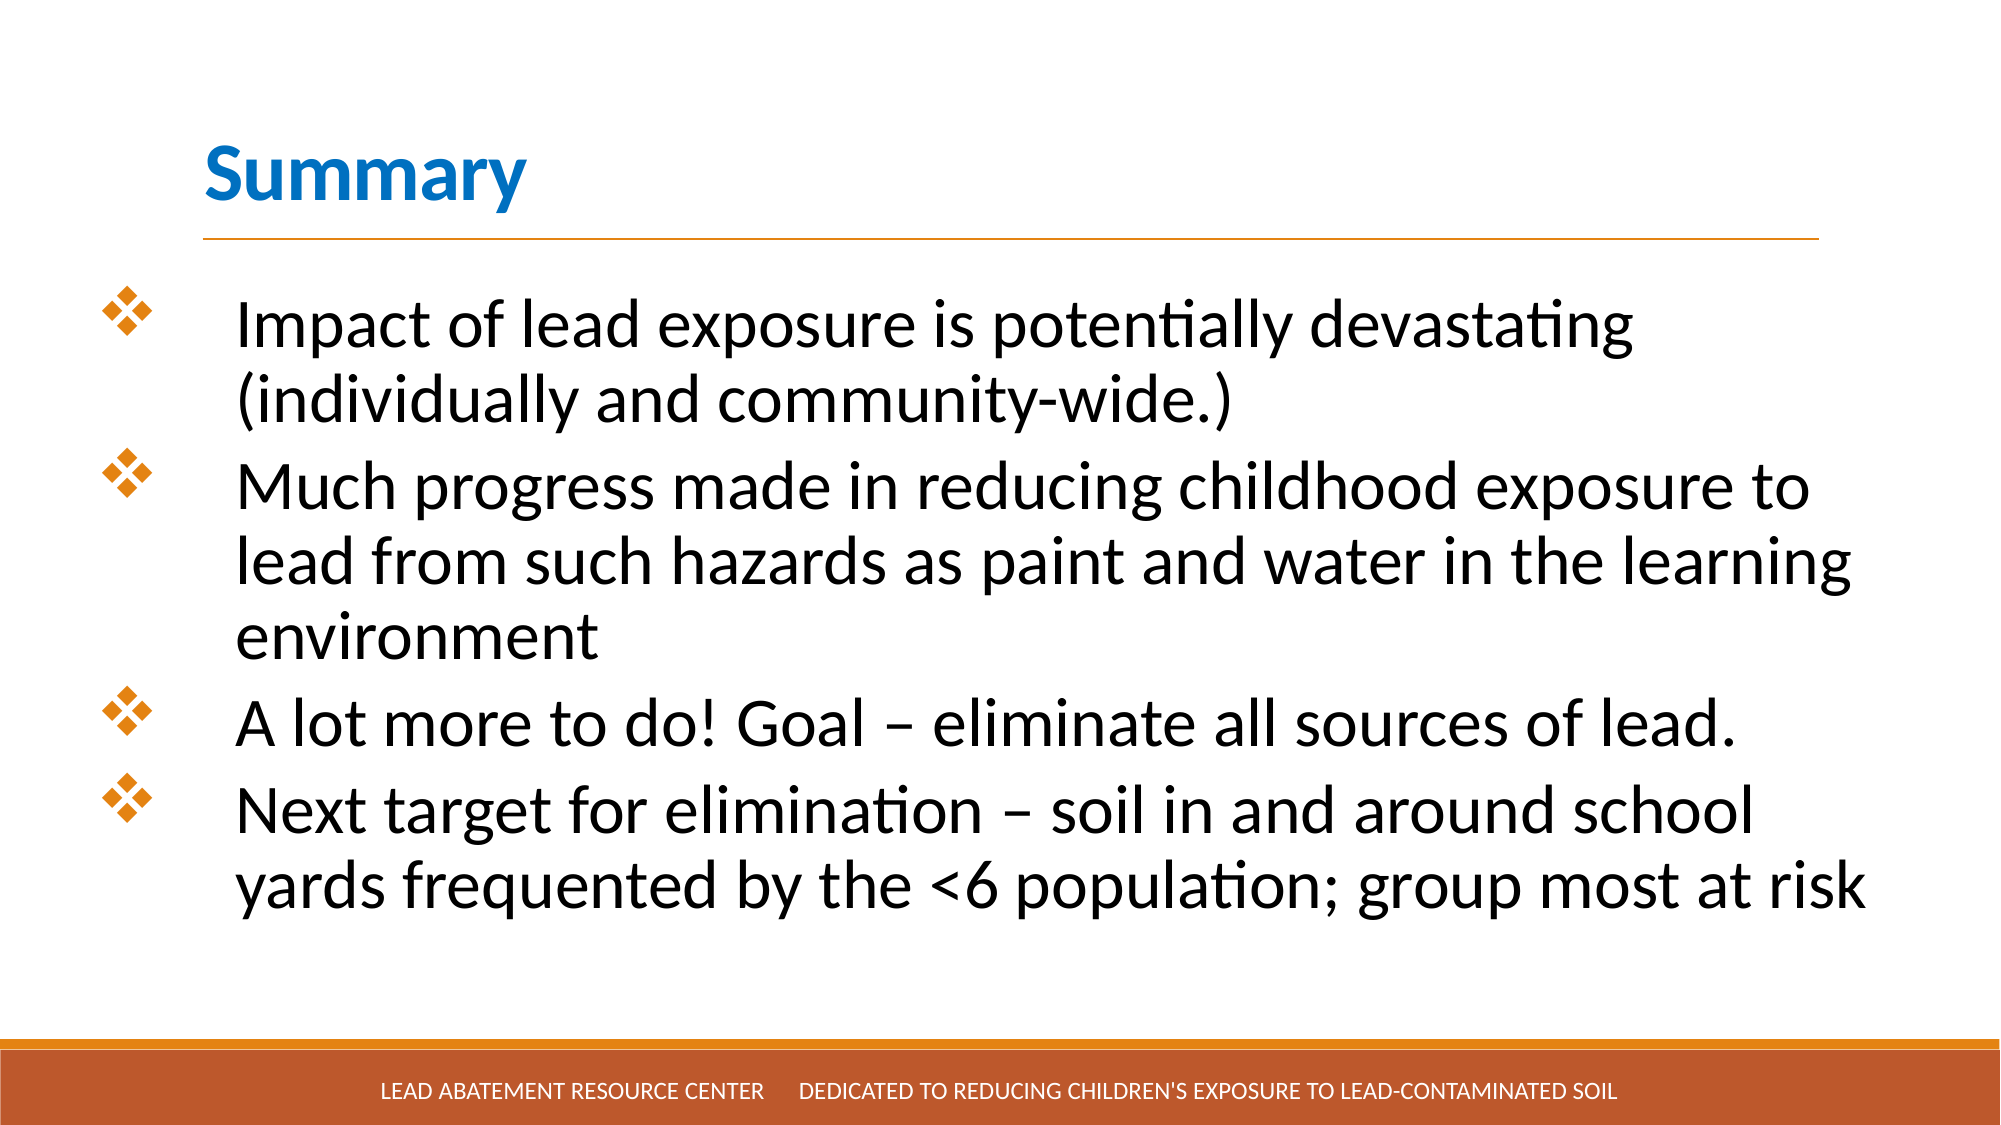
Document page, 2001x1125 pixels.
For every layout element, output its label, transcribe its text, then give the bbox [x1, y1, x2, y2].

footer Lead Abatement Resource Center Dedicated to reducing children's exposure to lead-contaminated soil [152, 1045, 1849, 1125]
text_box Impact of lead exposure is potentially devastating (individually and community-wide.) Much progress made in reducing childhood exposure to lead from such hazards as paint and water in the learning environment A lot more to do! Goal – eliminate all sources of lead. Next target for elimination – soil in and around school yards frequented by the <6 population; group most at risk [81, 279, 1897, 991]
text_box Summary [189, 95, 1840, 254]
